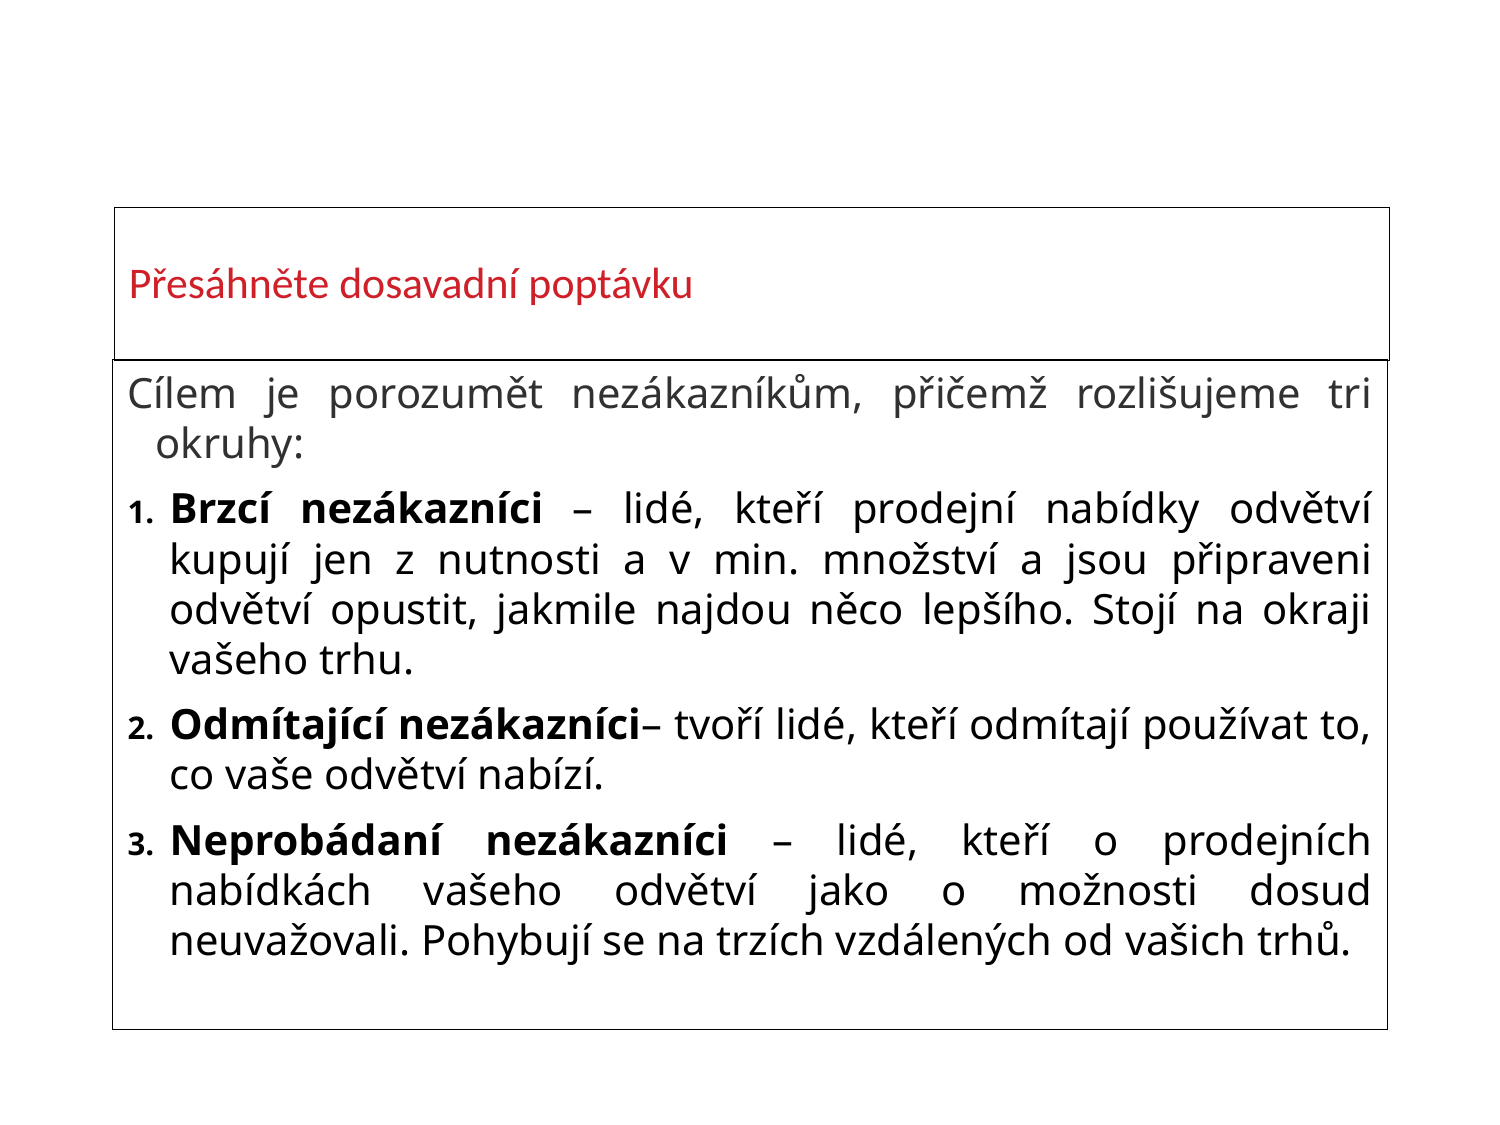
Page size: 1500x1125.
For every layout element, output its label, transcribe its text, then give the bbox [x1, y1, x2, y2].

list Cílem je porozumět nezákazníkům, přičemž rozlišujeme tri okruhy: Brzcí nezákazníci – lidé, kteří prodejní nabídky odvětví kupují jen z nutnosti a v min. množství a jsou připraveni odvětví opustit, jakmile najdou něco lepšího. Stojí na okraji vašeho trhu. Odmítající nezákazníci– tvoří lidé, kteří odmítají používat to, co vaše odvětví nabízí. Neprobádaní nezákazníci – lidé, kteří o prodejních nabídkách vašeho odvětví jako o možnosti dosud neuvažovali. Pohybují se na trzích vzdálených od vašich trhů. [112, 359, 1388, 1030]
title Přesáhněte dosavadní poptávku [114, 207, 1390, 361]
